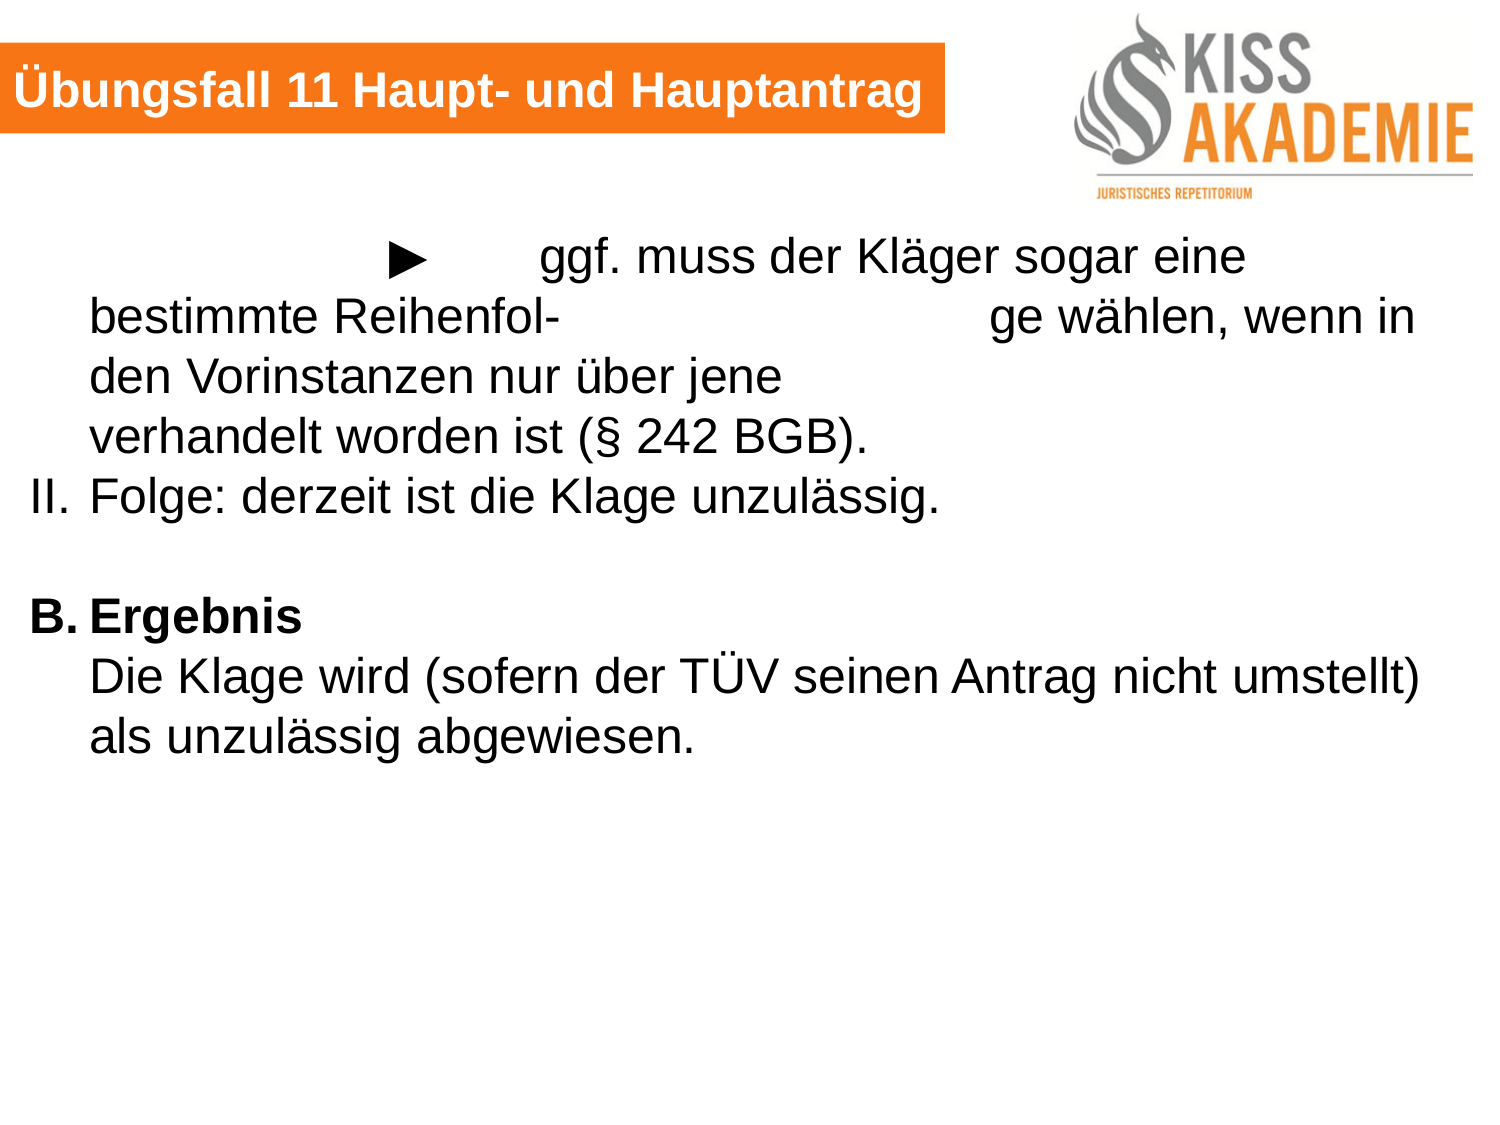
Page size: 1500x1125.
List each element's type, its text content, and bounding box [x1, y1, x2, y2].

text_box ▶ ggf. muss der Kläger sogar eine bestimmte Reihenfol- ge wählen, wenn in den Vorinstanzen nur über jene verhandelt worden ist (§ 242 BGB). II. Folge: derzeit ist die Klage unzulässig. B. Ergebnis Die Klage wird (sofern der TÜV seinen Antrag nicht umstellt) als unzulässig abgewiesen. [29, 223, 1459, 824]
picture [1074, 13, 1473, 203]
text_box Übungsfall 11 Haupt- und Hauptantrag [0, 42, 945, 134]
